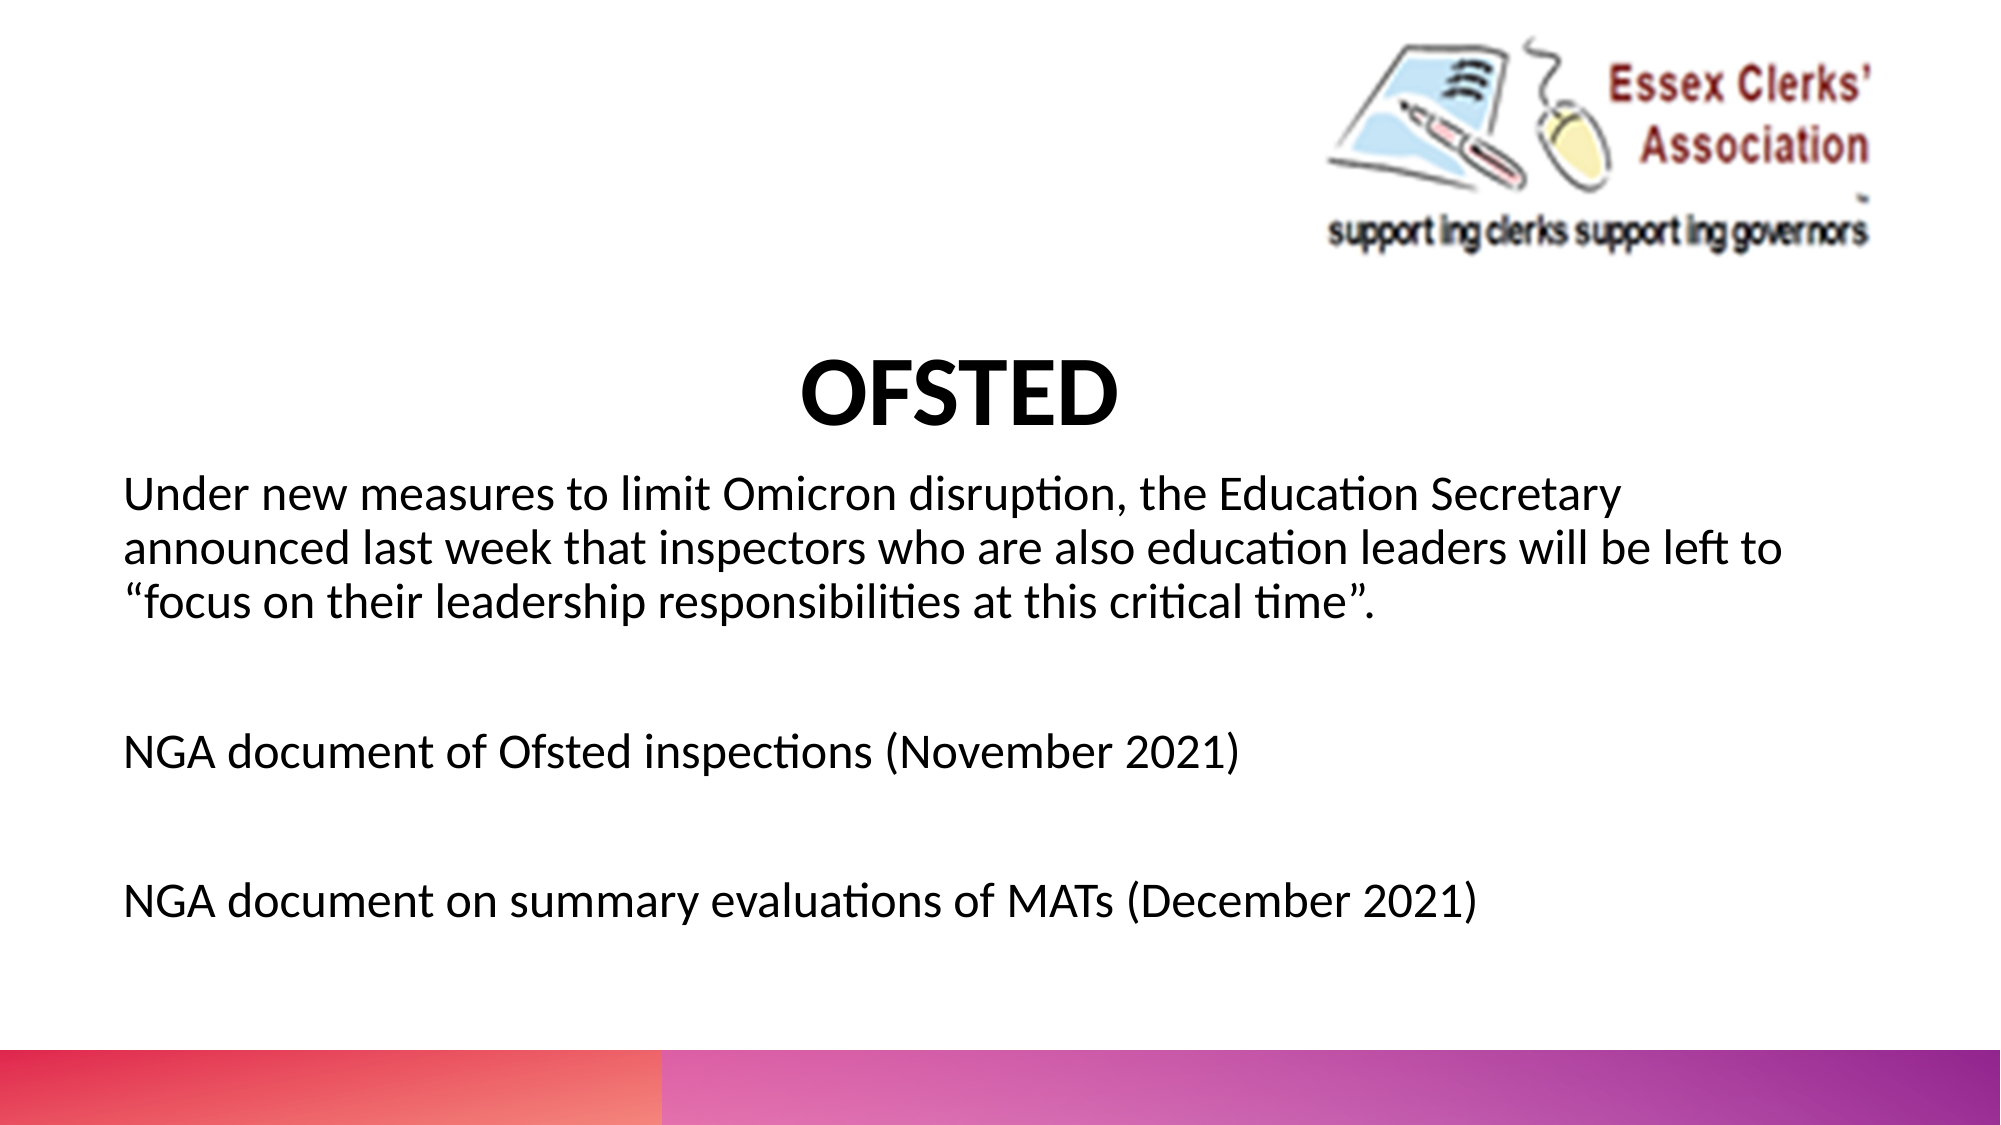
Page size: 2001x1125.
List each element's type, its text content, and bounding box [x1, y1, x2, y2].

text_box OFSTED Under new measures to limit Omicron disruption, the Education Secretary announced last week that inspectors who are also education leaders will be left to “focus on their leadership responsibilities at this critical time”. NGA document of Ofsted inspections (November 2021) NGA document on summary evaluations of MATs (December 2021) [108, 331, 1813, 936]
picture [1276, 11, 1956, 269]
